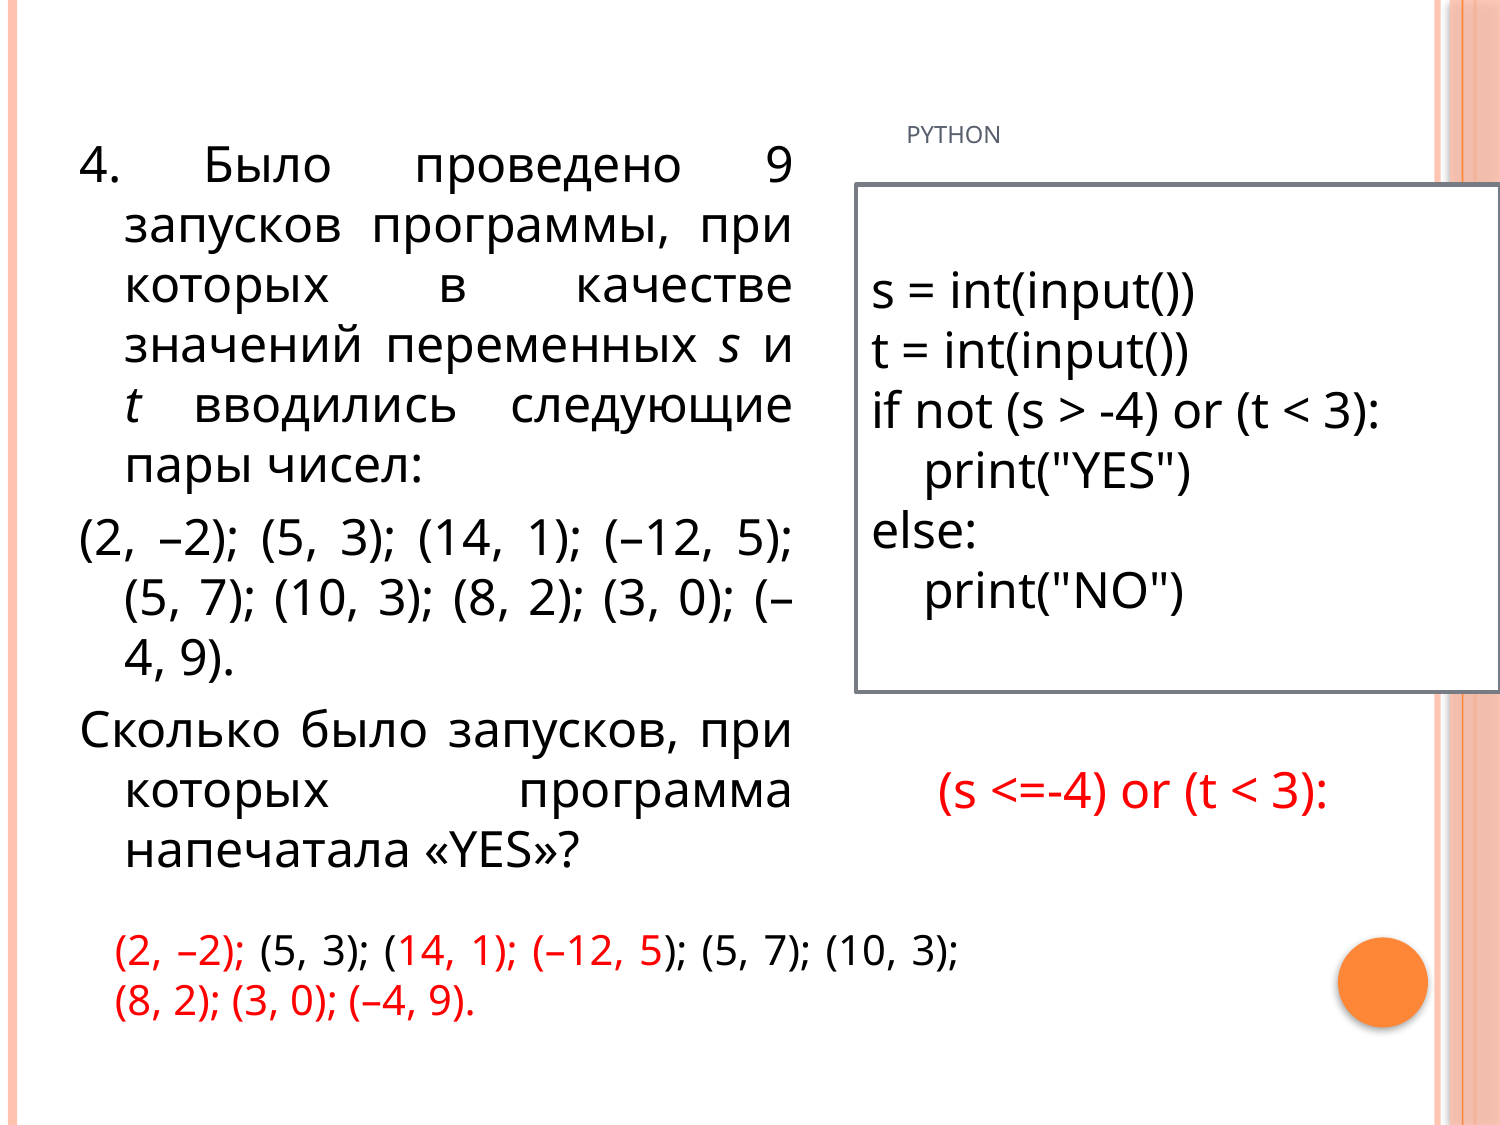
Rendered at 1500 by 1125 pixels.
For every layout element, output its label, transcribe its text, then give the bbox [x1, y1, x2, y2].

list 4. Было проведено 9 запусков программы, при которых в качестве значений переменных s и t вводились следующие пары чисел: (2, –2); (5, 3); (14, 1); (–12, 5); (5, 7); (10, 3); (8, 2); (3, 0); (–4, 9). Сколько было запусков, при которых программа напечатала «YES»? [64, 125, 809, 988]
text_box (s <=-4) or (t < 3): [923, 751, 1344, 827]
title Python [891, 54, 1376, 182]
text_box s = int(input()) t = int(input()) if not (s > -4) or (t < 3): print("YES") else: print("NO") [854, 182, 1500, 694]
text_box (2, –2); (5, 3); (14, 1); (–12, 5); (5, 7); (10, 3); (8, 2); (3, 0); (–4, 9). [100, 916, 975, 1032]
